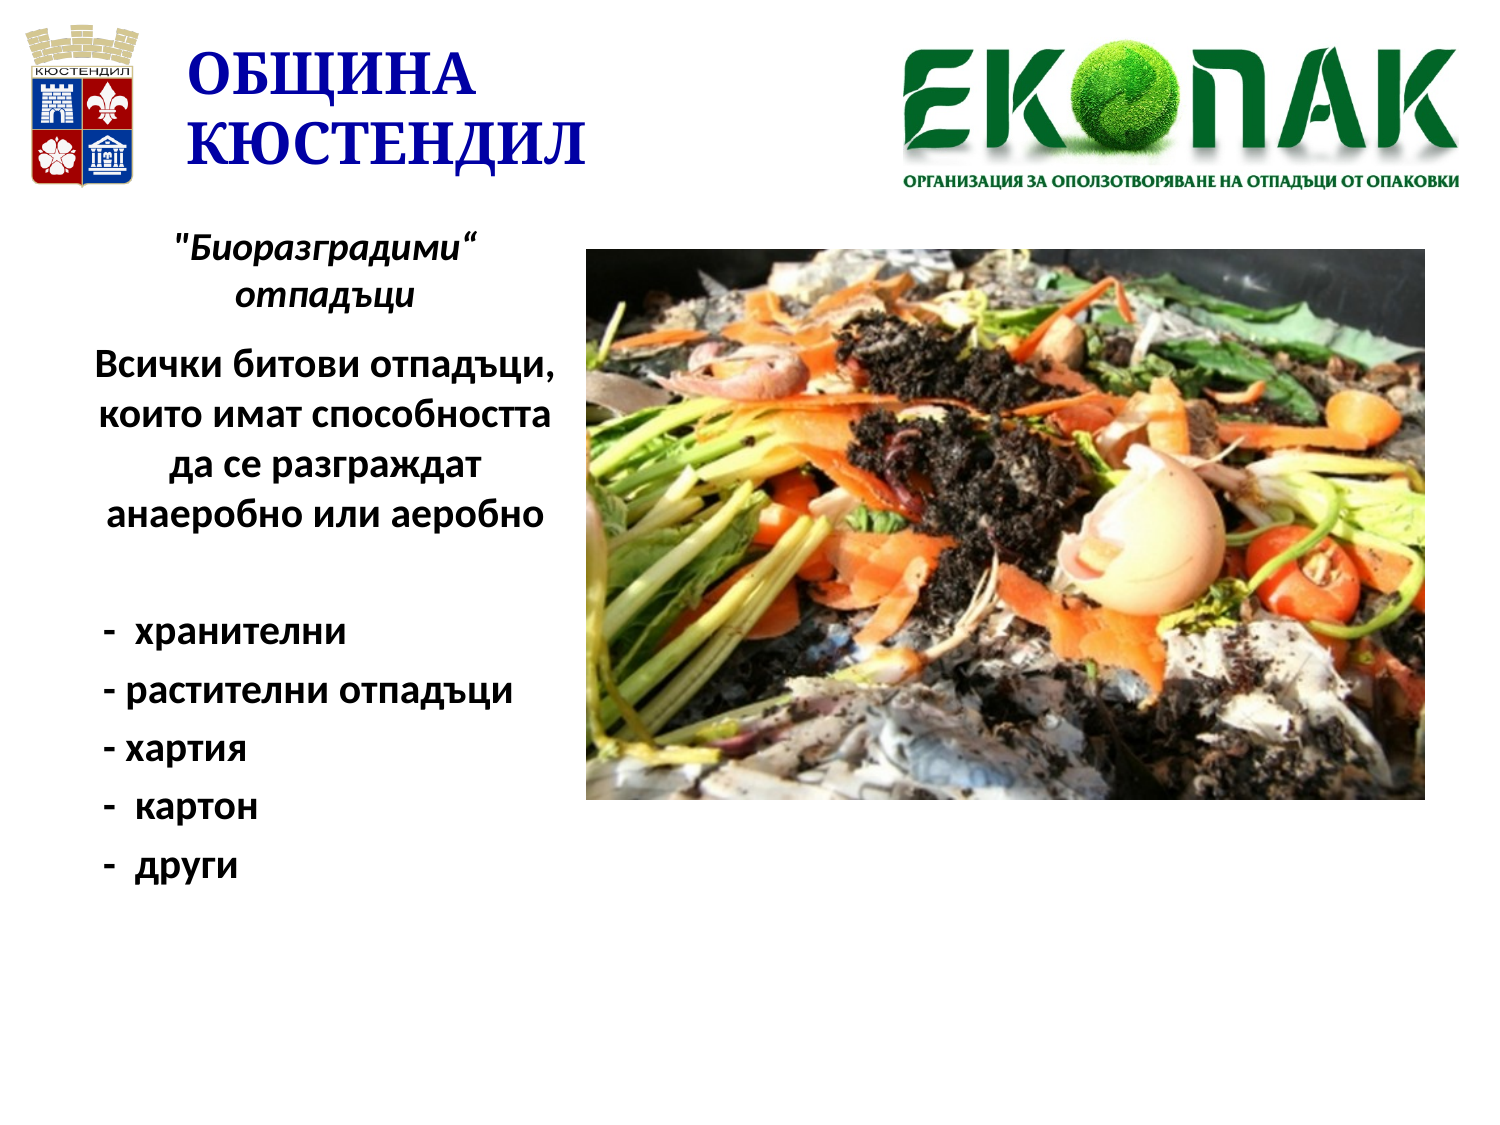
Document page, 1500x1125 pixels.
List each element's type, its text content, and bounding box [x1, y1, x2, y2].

text_box ОБЩИНА КЮСТЕНДИЛ [171, 28, 869, 185]
picture [3, 20, 154, 192]
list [586, 249, 1426, 801]
picture [903, 37, 1459, 190]
title "Биоразградими“ отпадъци [78, 212, 573, 275]
list Всички битови отпадъци, които имат способността да се разграждат анаеробно или аеробно - хранителни - растителни отпадъци - хартия - картон - други [78, 275, 573, 1045]
